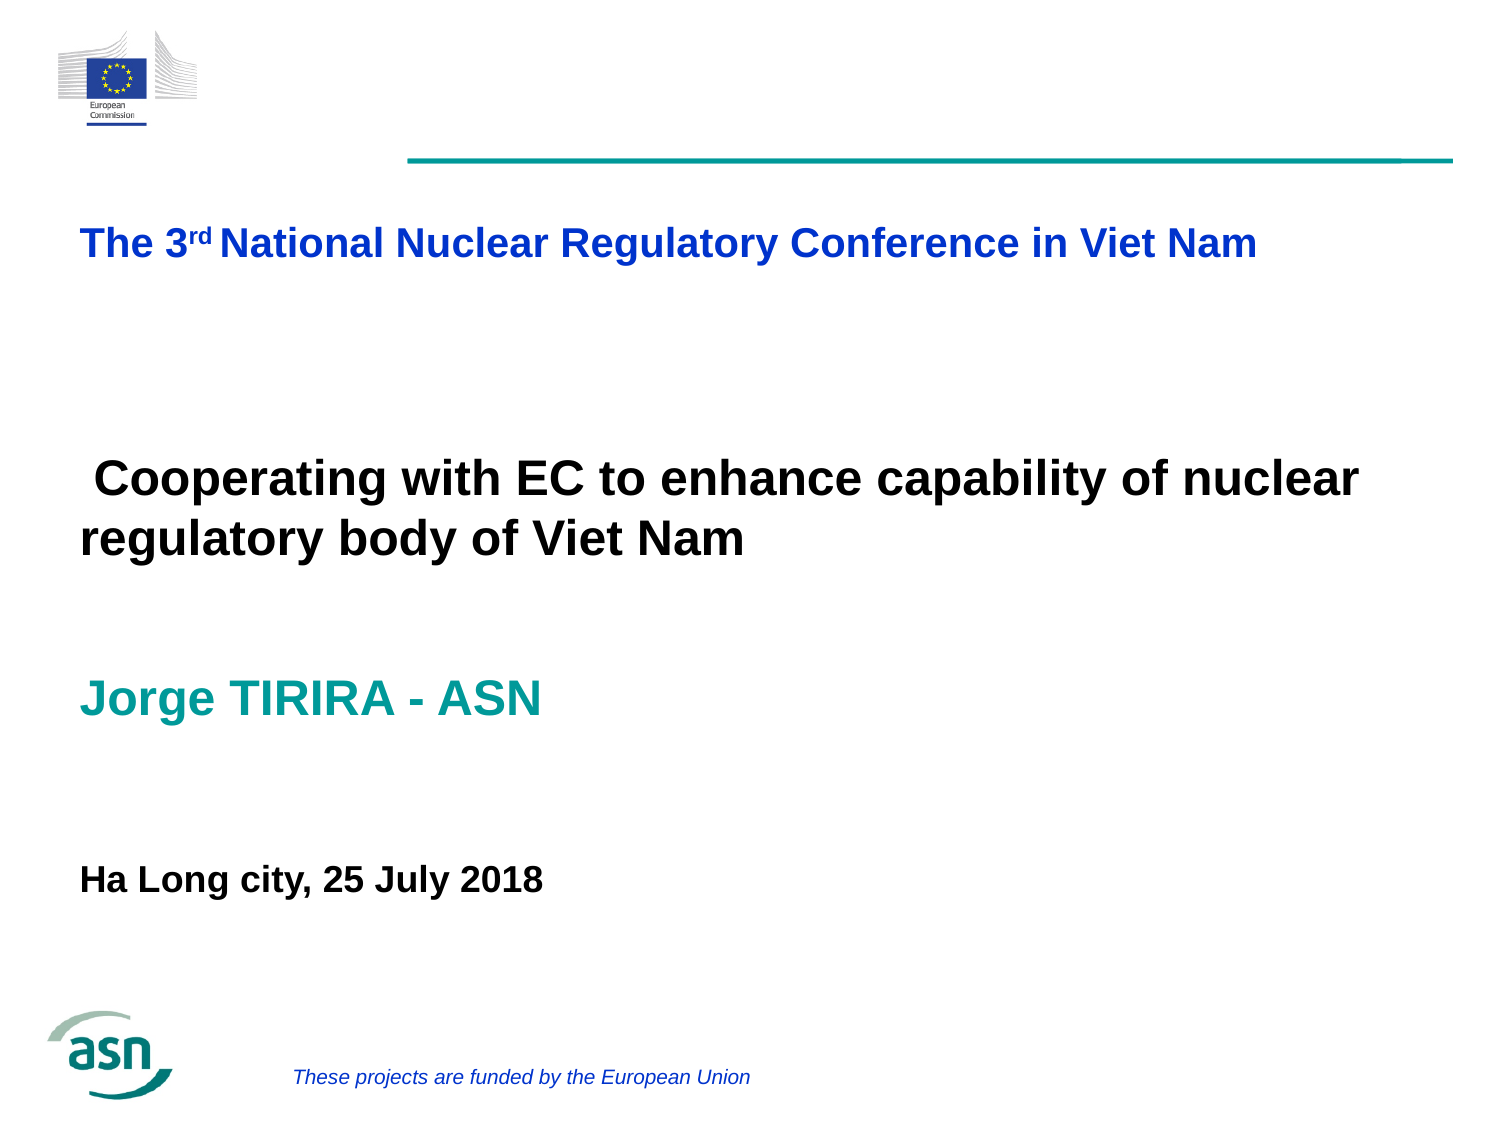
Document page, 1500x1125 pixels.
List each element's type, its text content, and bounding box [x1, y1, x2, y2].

text_box These projects are funded by the European Union [277, 1056, 1152, 1106]
picture [58, 30, 197, 126]
picture [41, 1000, 189, 1107]
title The 3rd National Nuclear Regulatory Conference in Viet Nam Cooperating with EC to enhance capability of nuclear regulatory body of Viet Nam Jorge TIRIRA - ASN Ha Long city, 25 July 2018 [64, 208, 1454, 1000]
